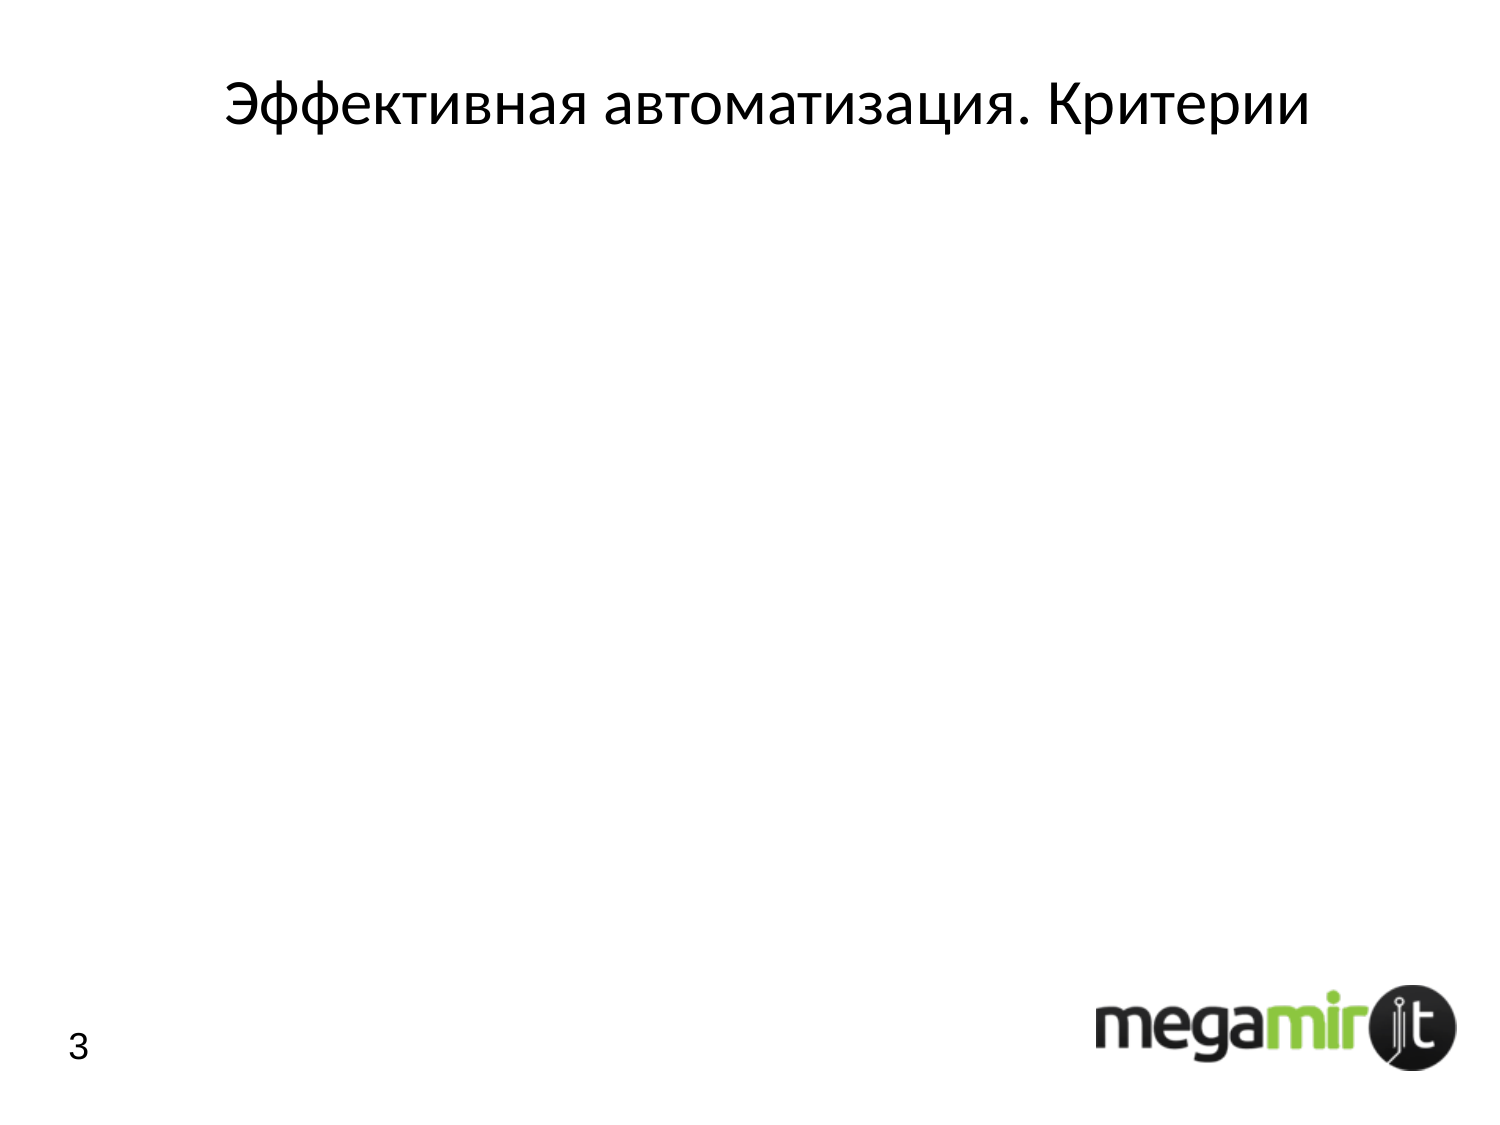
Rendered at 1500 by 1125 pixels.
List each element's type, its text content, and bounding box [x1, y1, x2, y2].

text_box 3 [53, 1014, 104, 1075]
text_box Эффективная автоматизация. Критерии [29, 52, 1500, 145]
picture [1096, 985, 1457, 1071]
